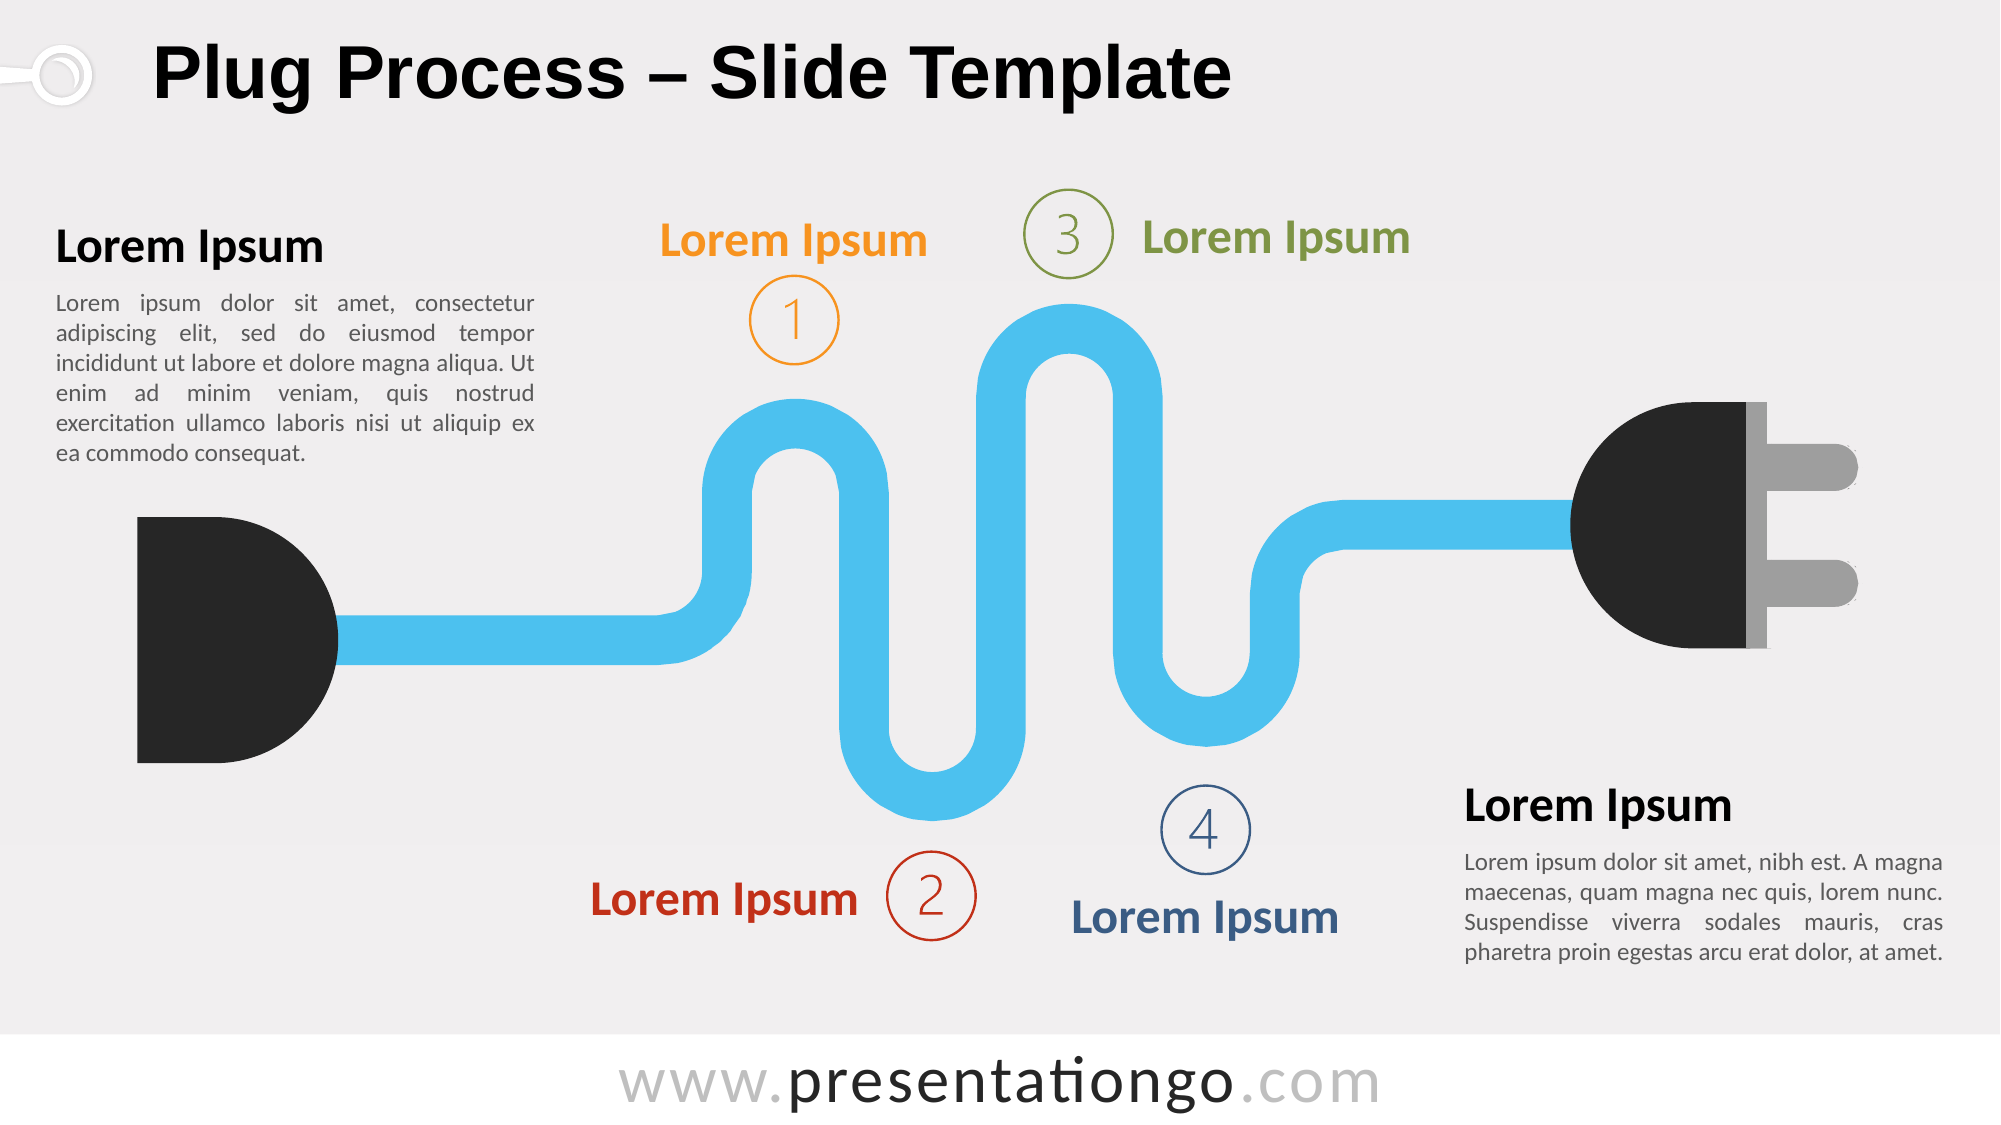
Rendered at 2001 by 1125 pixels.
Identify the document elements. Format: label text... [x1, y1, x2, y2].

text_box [55, 203, 536, 476]
title Plug Process – Slide Template [137, 26, 1863, 148]
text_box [1023, 188, 1114, 280]
text_box Lorem Ipsum [1061, 876, 1351, 952]
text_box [885, 850, 977, 942]
text_box Lorem Ipsum [1142, 196, 1432, 272]
text_box Lorem Ipsum [649, 198, 939, 274]
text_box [1464, 763, 1945, 975]
text_box [337, 302, 1570, 823]
text_box Lorem Ipsum [570, 857, 860, 933]
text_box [1570, 402, 1863, 649]
text_box [136, 516, 340, 765]
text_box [1160, 784, 1252, 876]
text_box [748, 274, 840, 366]
